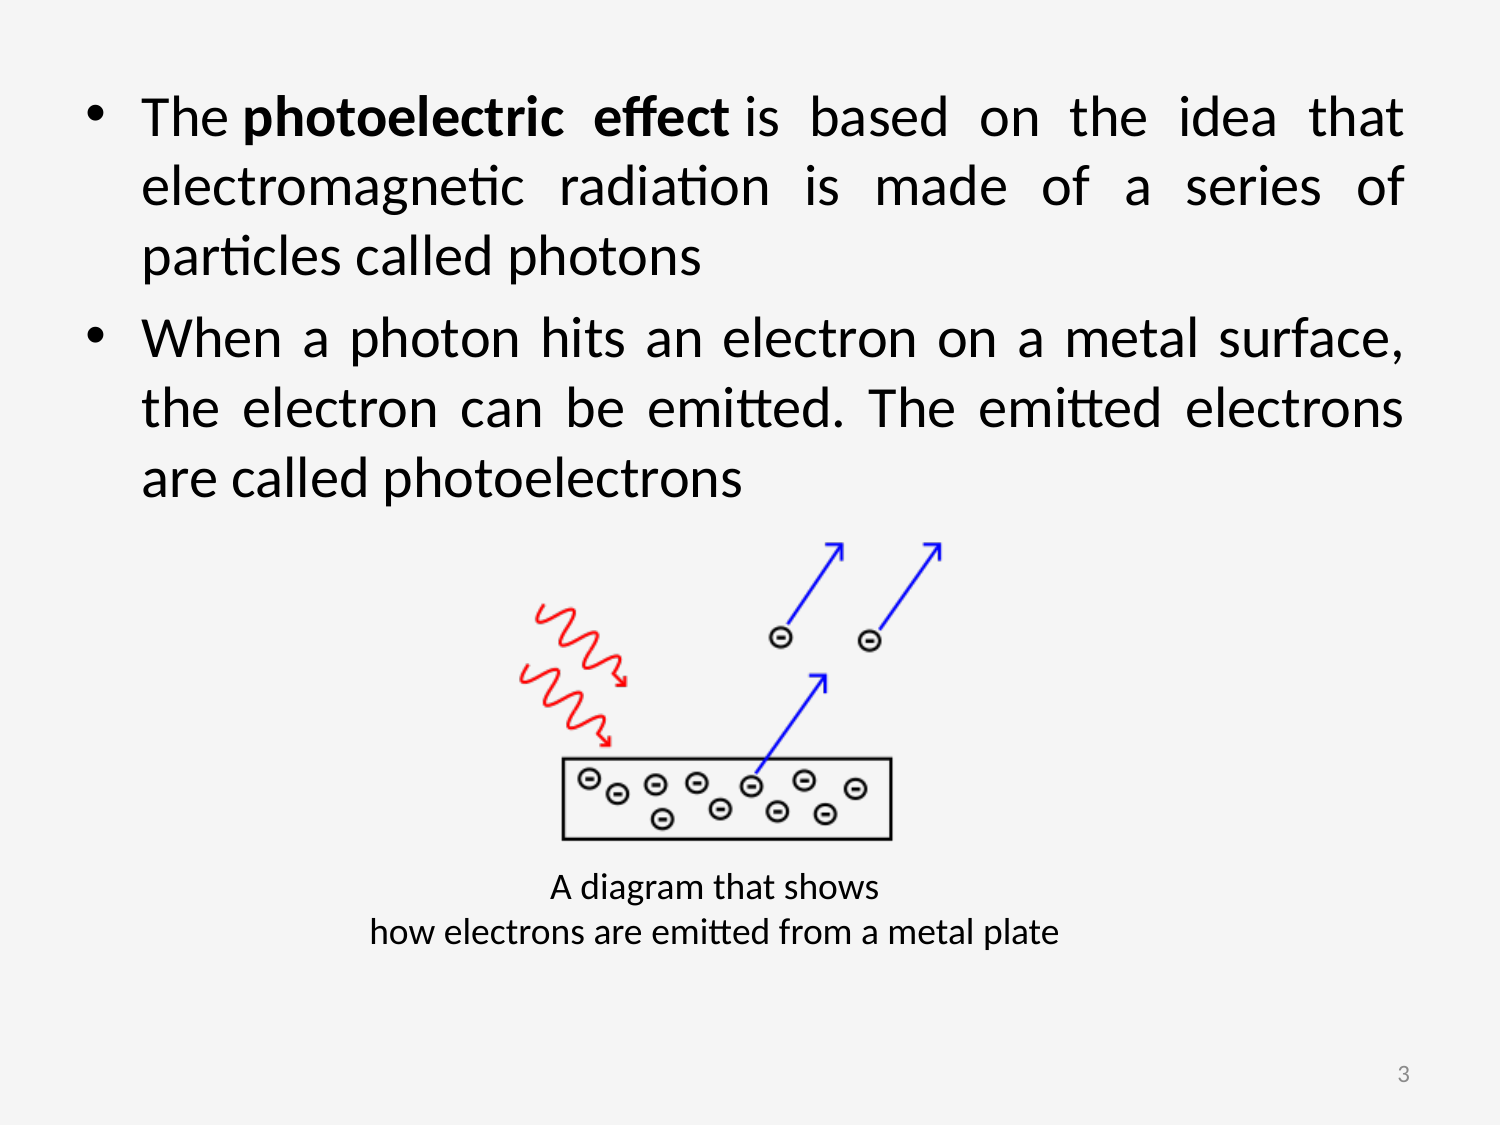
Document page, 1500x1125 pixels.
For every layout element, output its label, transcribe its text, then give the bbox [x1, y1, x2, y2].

picture [515, 538, 946, 849]
slide_number 3 [1074, 1042, 1425, 1103]
text_box A diagram that shows how electrons are emitted from a metal plate [339, 854, 1090, 960]
list The photoelectric effect is based on the idea that electromagnetic radiation is made of a series of particles called photons When a photon hits an electron on a metal surface, the electron can be emitted. The emitted electrons are called photoelectrons [70, 70, 1421, 1043]
